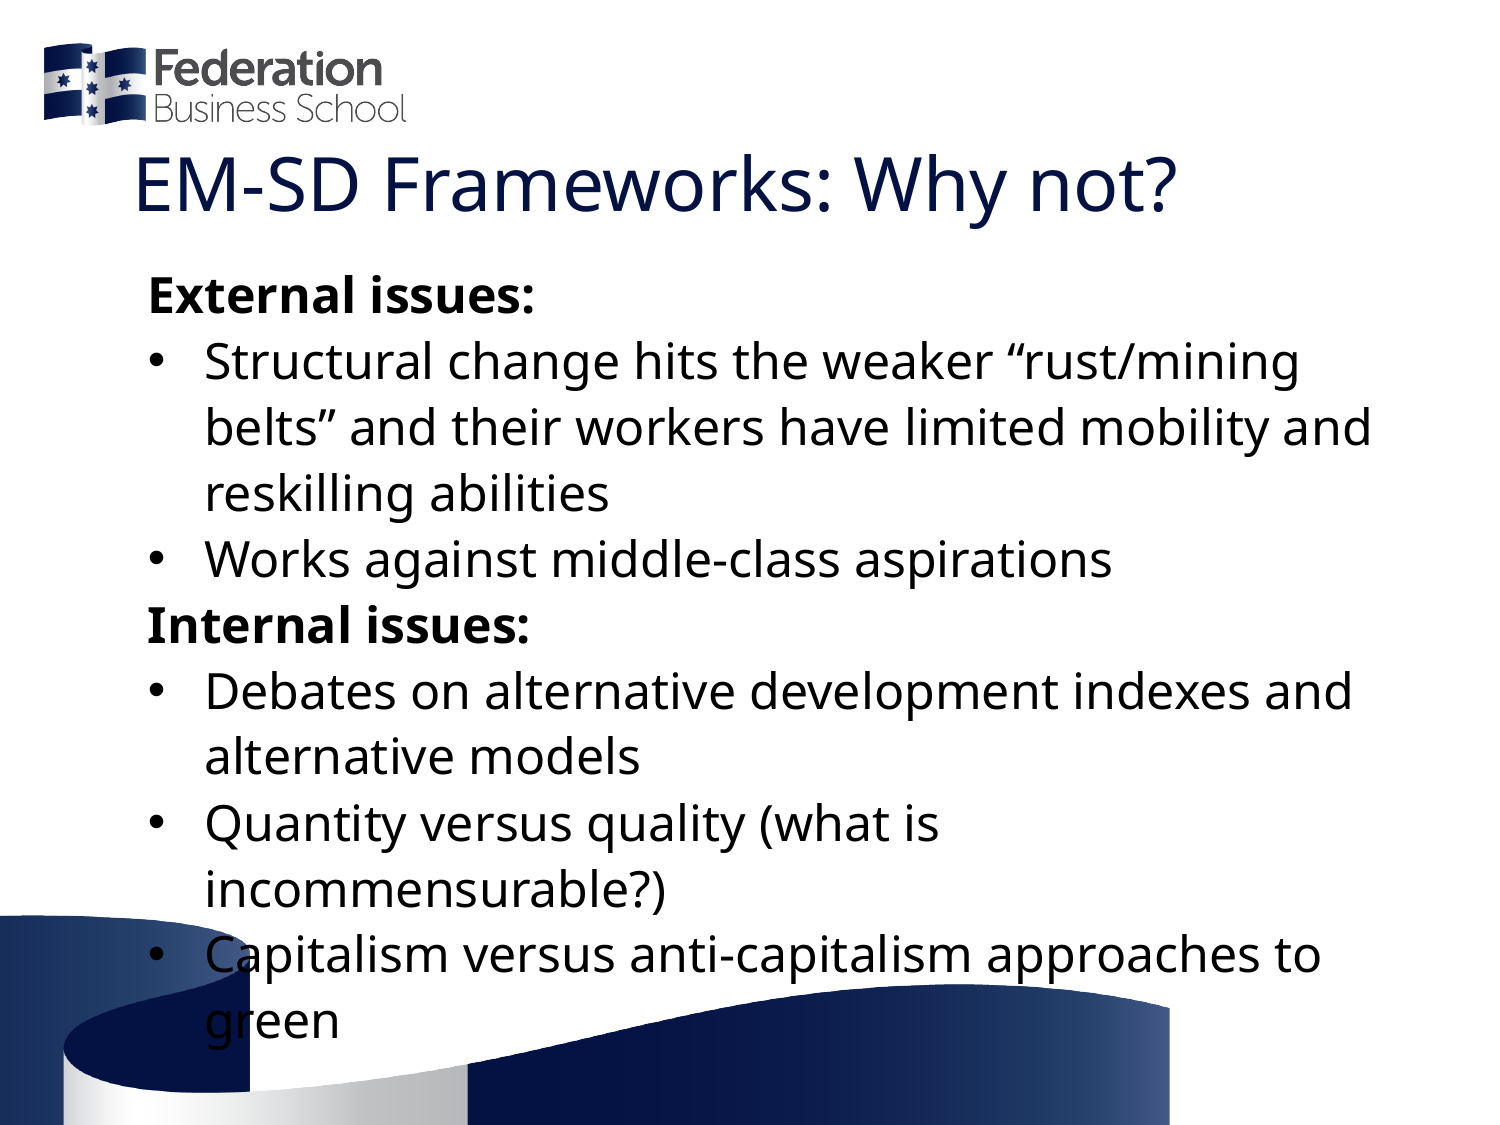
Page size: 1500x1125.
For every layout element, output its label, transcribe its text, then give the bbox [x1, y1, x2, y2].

list External issues: Structural change hits the weaker “rust/mining belts” and their workers have limited mobility and reskilling abilities Works against middle-class aspirations Internal issues: Debates on alternative development indexes and alternative models Quantity versus quality (what is incommensurable?) Capitalism versus anti-capitalism approaches to green [133, 249, 1426, 945]
picture [0, 913, 1170, 1125]
picture [44, 43, 406, 126]
title EM-SD Frameworks: Why not? [117, 129, 1378, 233]
